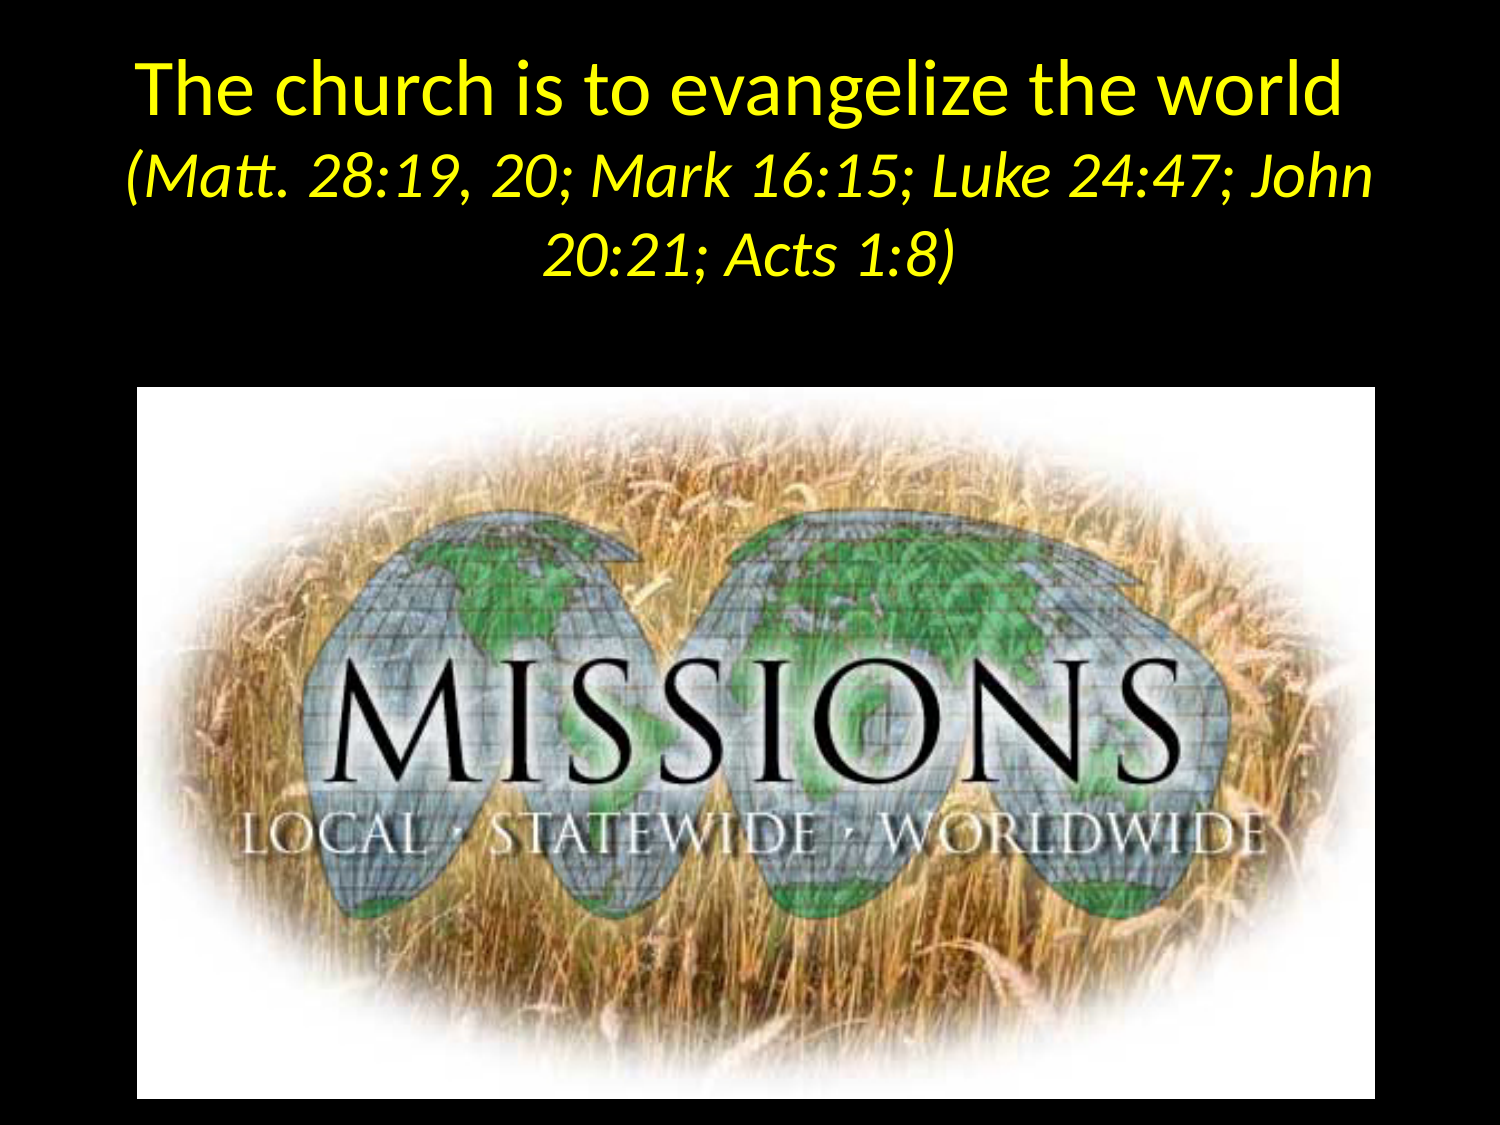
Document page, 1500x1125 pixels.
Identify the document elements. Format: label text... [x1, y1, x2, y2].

picture [137, 387, 1376, 1099]
title The church is to evangelize the world (Matt. 28:19, 20; Mark 16:15; Luke 24:47; John 20:21; Acts 1:8) [75, 0, 1425, 325]
